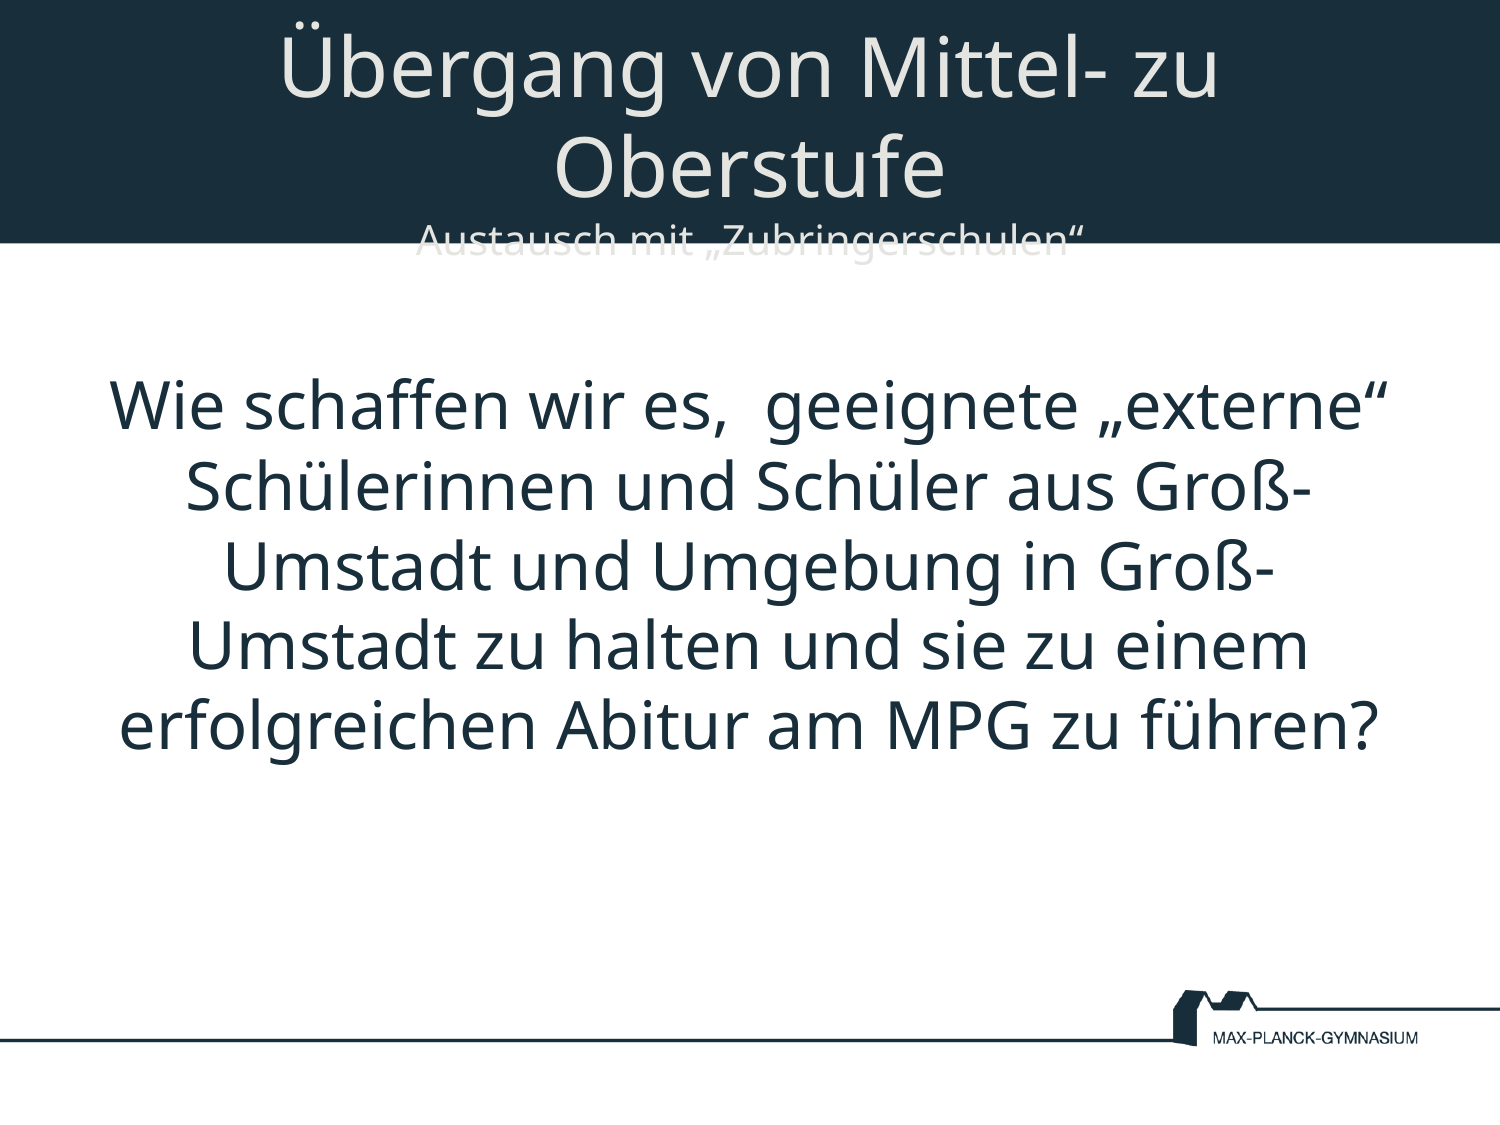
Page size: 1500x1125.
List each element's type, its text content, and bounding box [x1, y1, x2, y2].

list Wie schaffen wir es, geeignete „externe“ Schülerinnen und Schüler aus Groß-Umstadt und Umgebung in Groß-Umstadt zu halten und sie zu einem erfolgreichen Abitur am MPG zu führen? [75, 262, 1425, 1005]
picture [0, 990, 1500, 1047]
title Übergang von Mittel- zu Oberstufe Austausch mit „Zubringerschulen“ [75, 45, 1425, 233]
